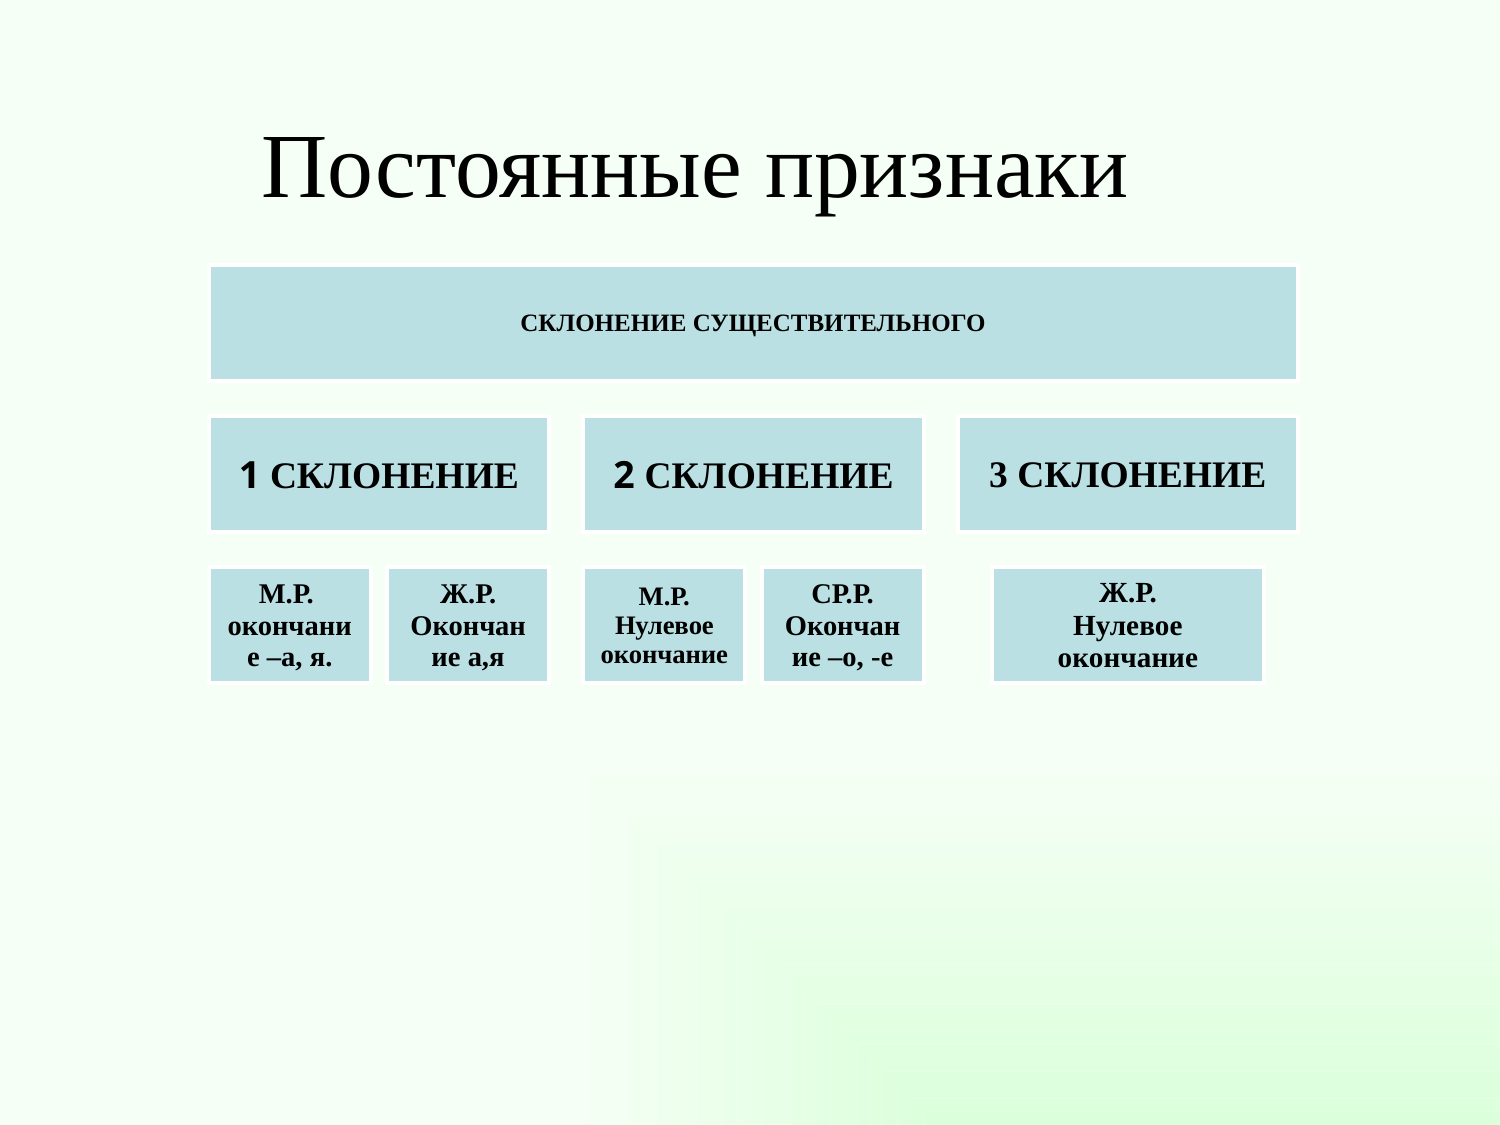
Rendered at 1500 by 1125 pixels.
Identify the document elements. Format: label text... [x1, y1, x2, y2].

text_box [72, 264, 1435, 986]
title Постоянные признаки [76, 0, 1315, 213]
